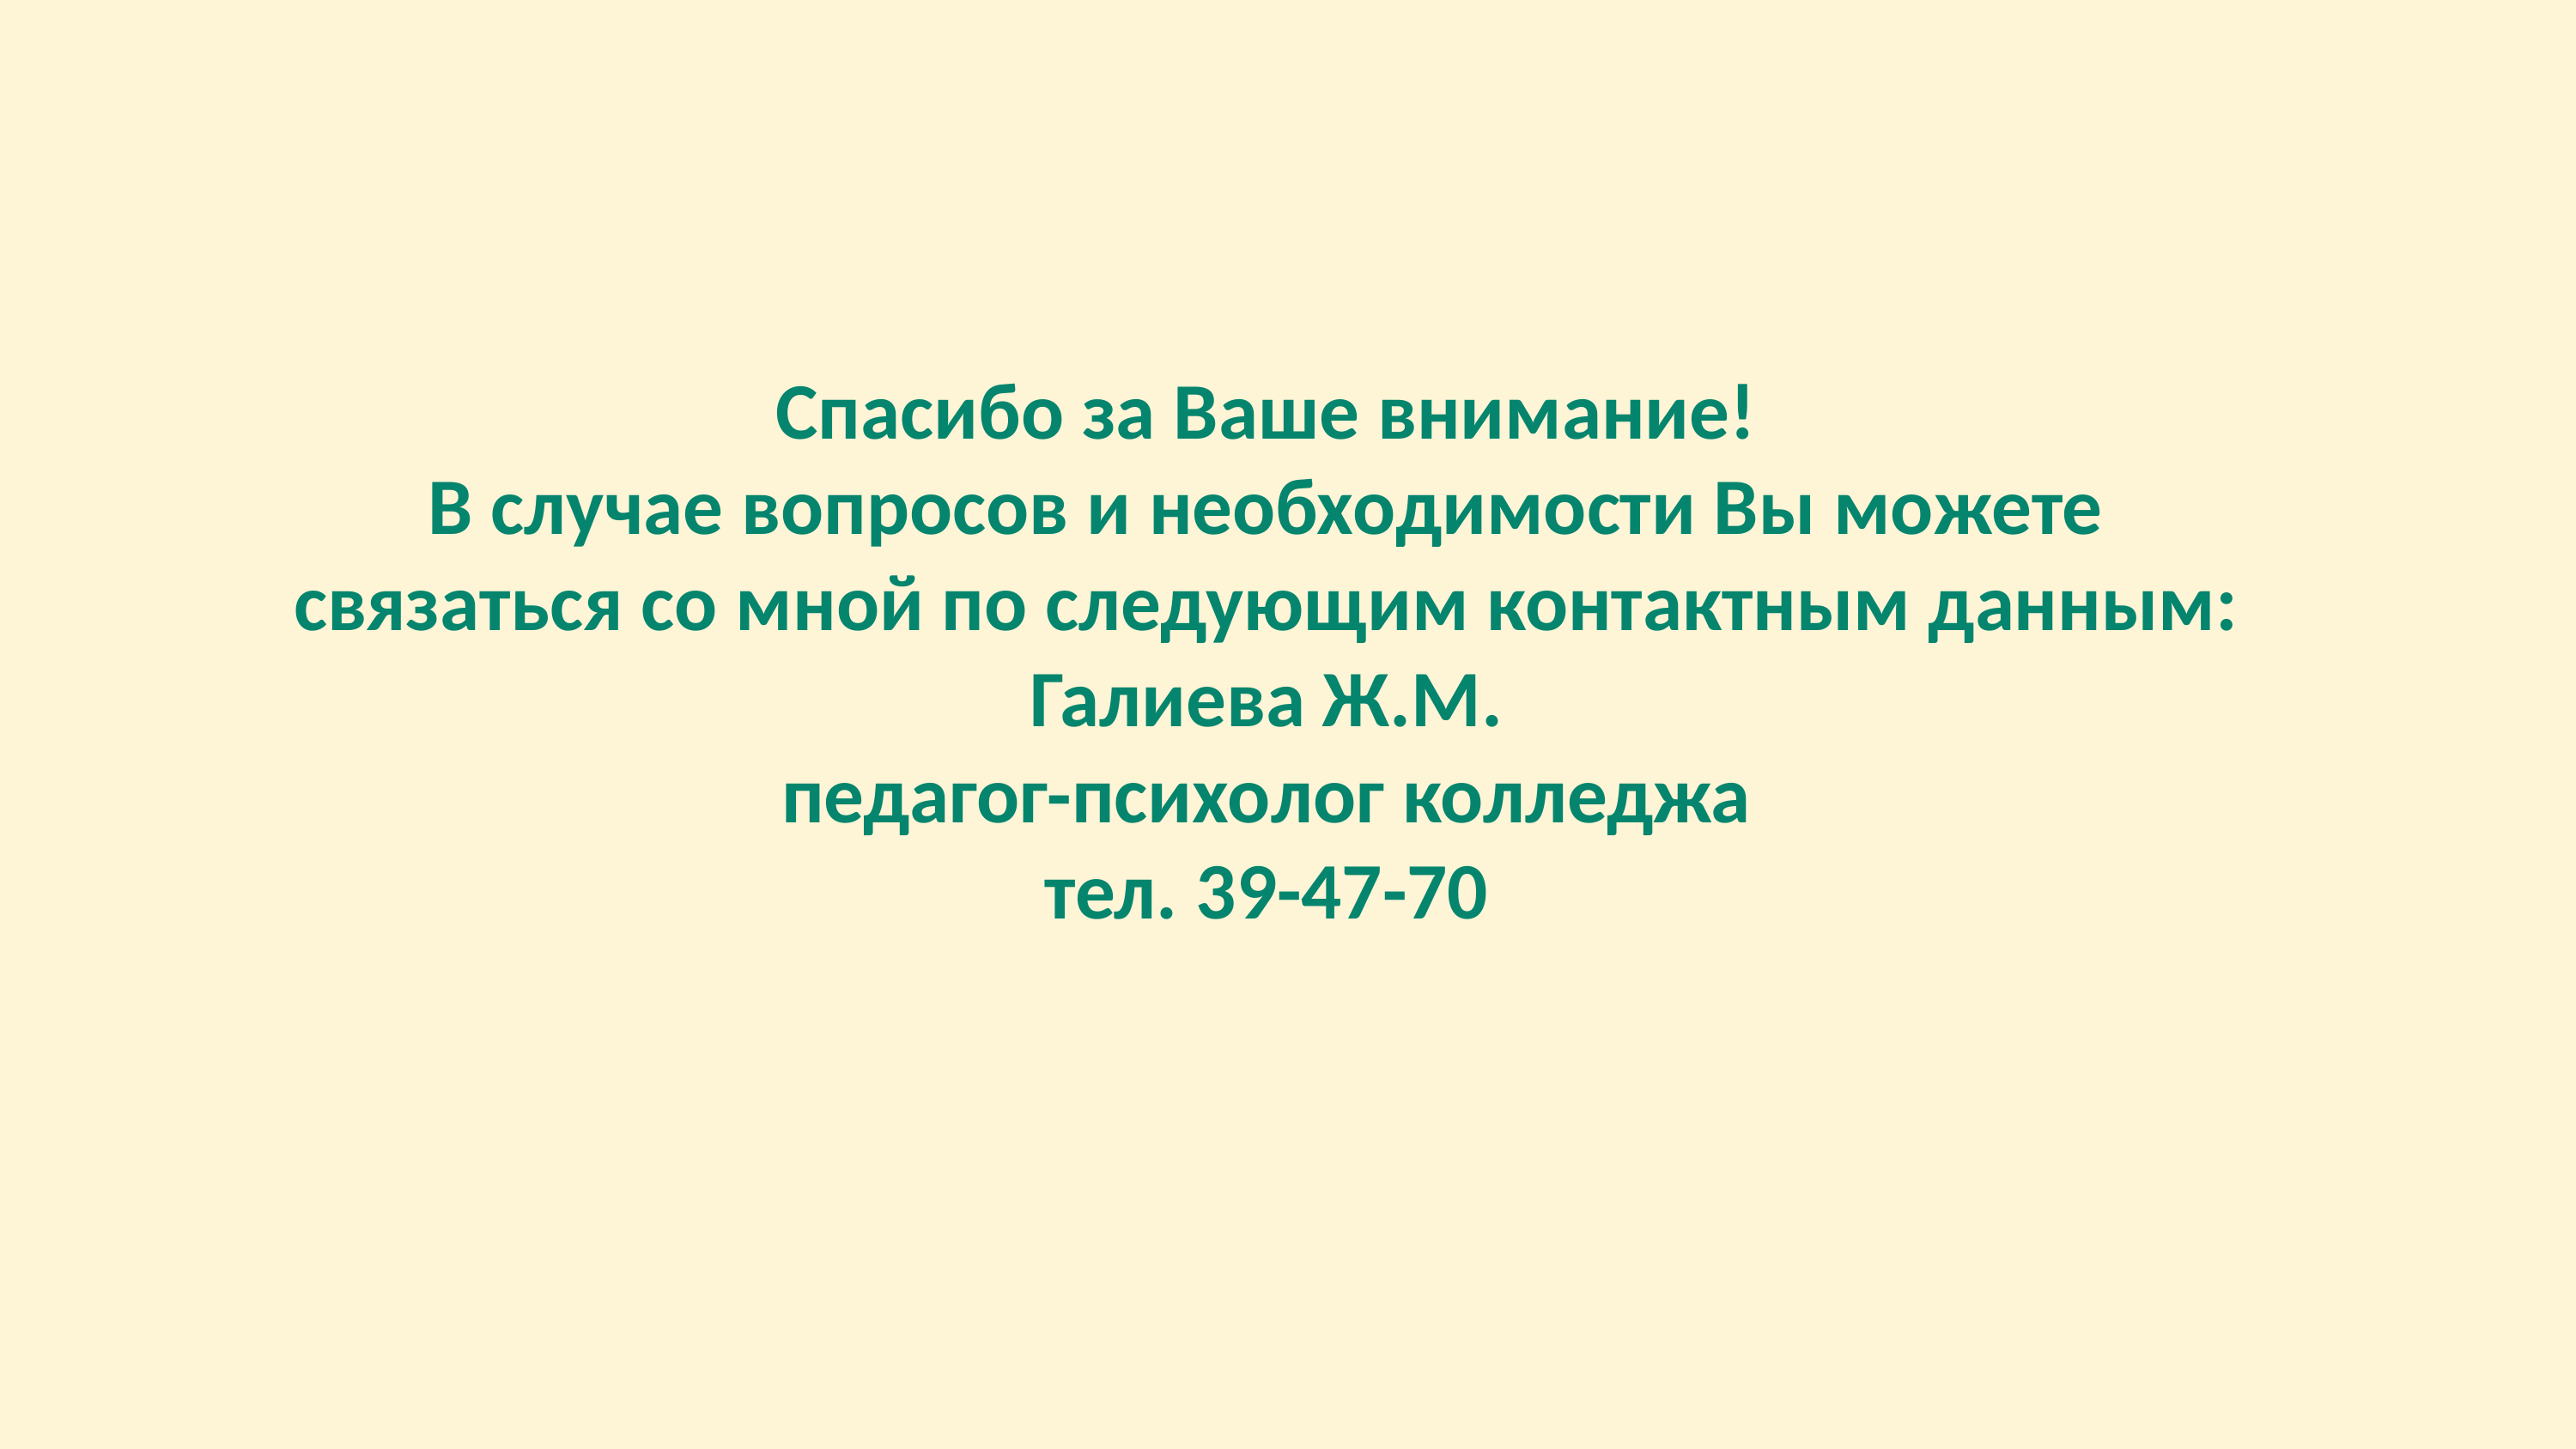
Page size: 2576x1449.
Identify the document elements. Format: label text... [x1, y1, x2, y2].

title Спасибо за Ваше внимание! В случае вопросов и необходимости Вы можете связаться со мной по следующим контактным данным: Галиева Ж.М. педагог-психолог колледжа тел. 39-47-70 [268, 316, 2265, 977]
